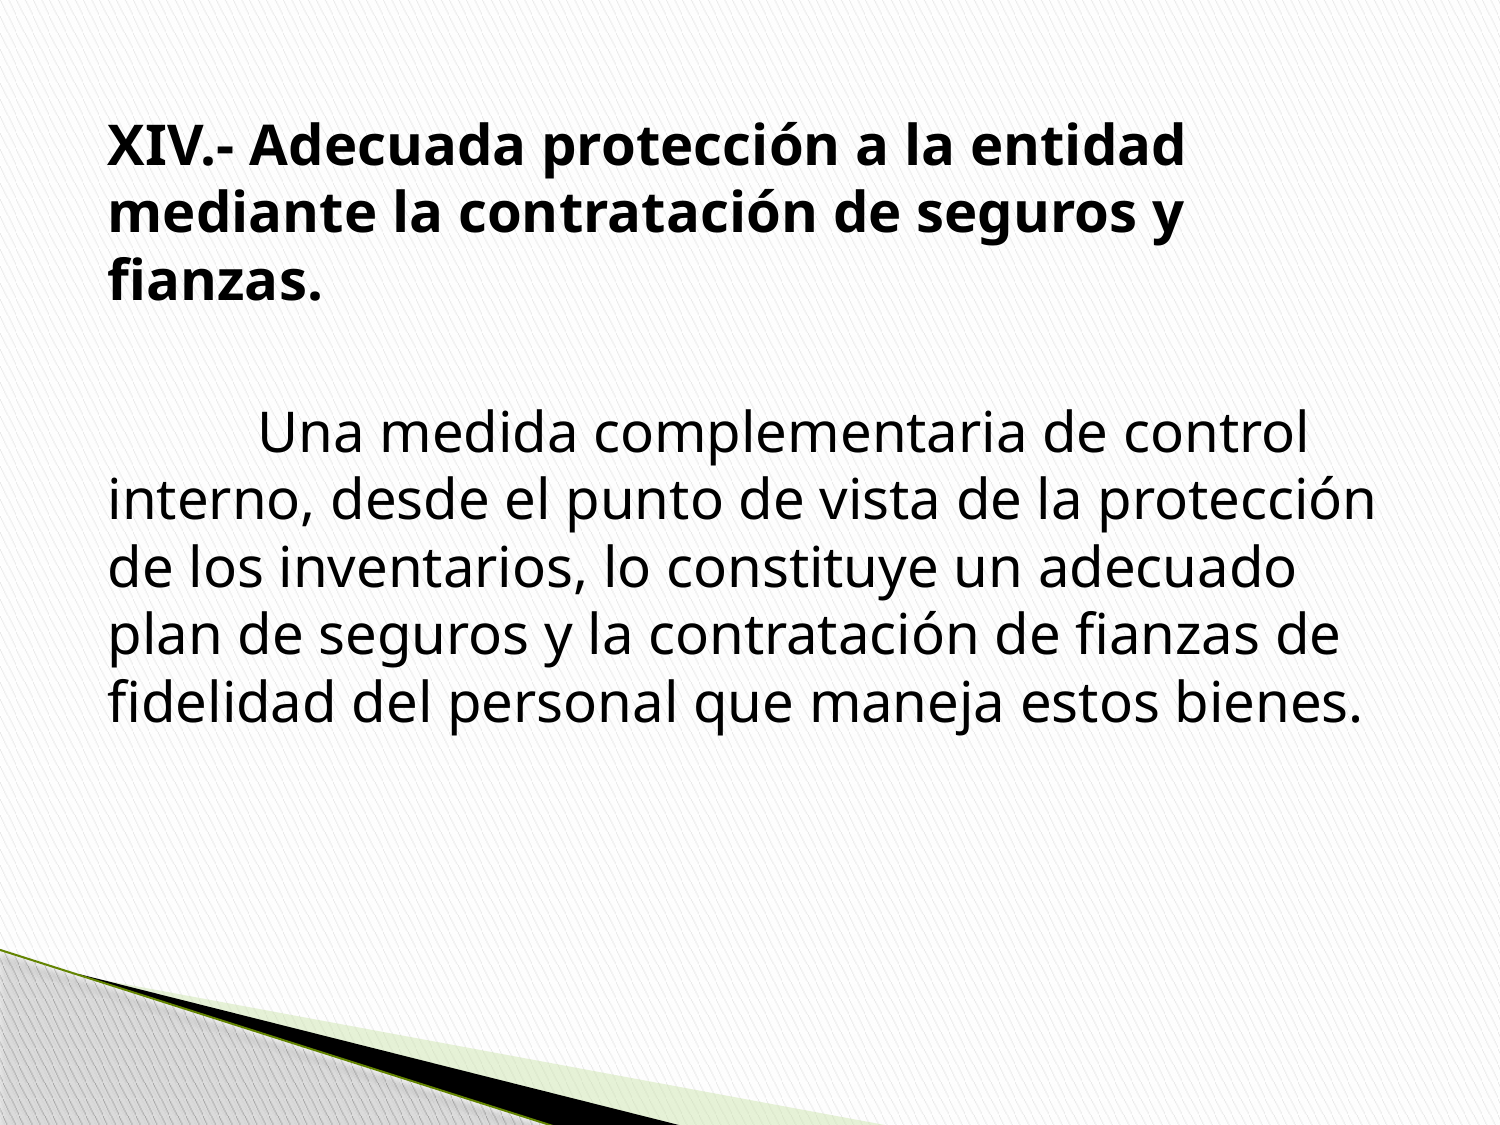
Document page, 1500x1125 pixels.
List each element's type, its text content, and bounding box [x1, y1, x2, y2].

list XIV.- Adecuada protección a la entidad mediante la contratación de seguros y fianzas. Una medida complementaria de control interno, desde el punto de vista de la protección de los inventarios, lo constituye un adecuado plan de seguros y la contratación de fianzas de fidelidad del personal que maneja estos bienes. [75, 101, 1425, 986]
